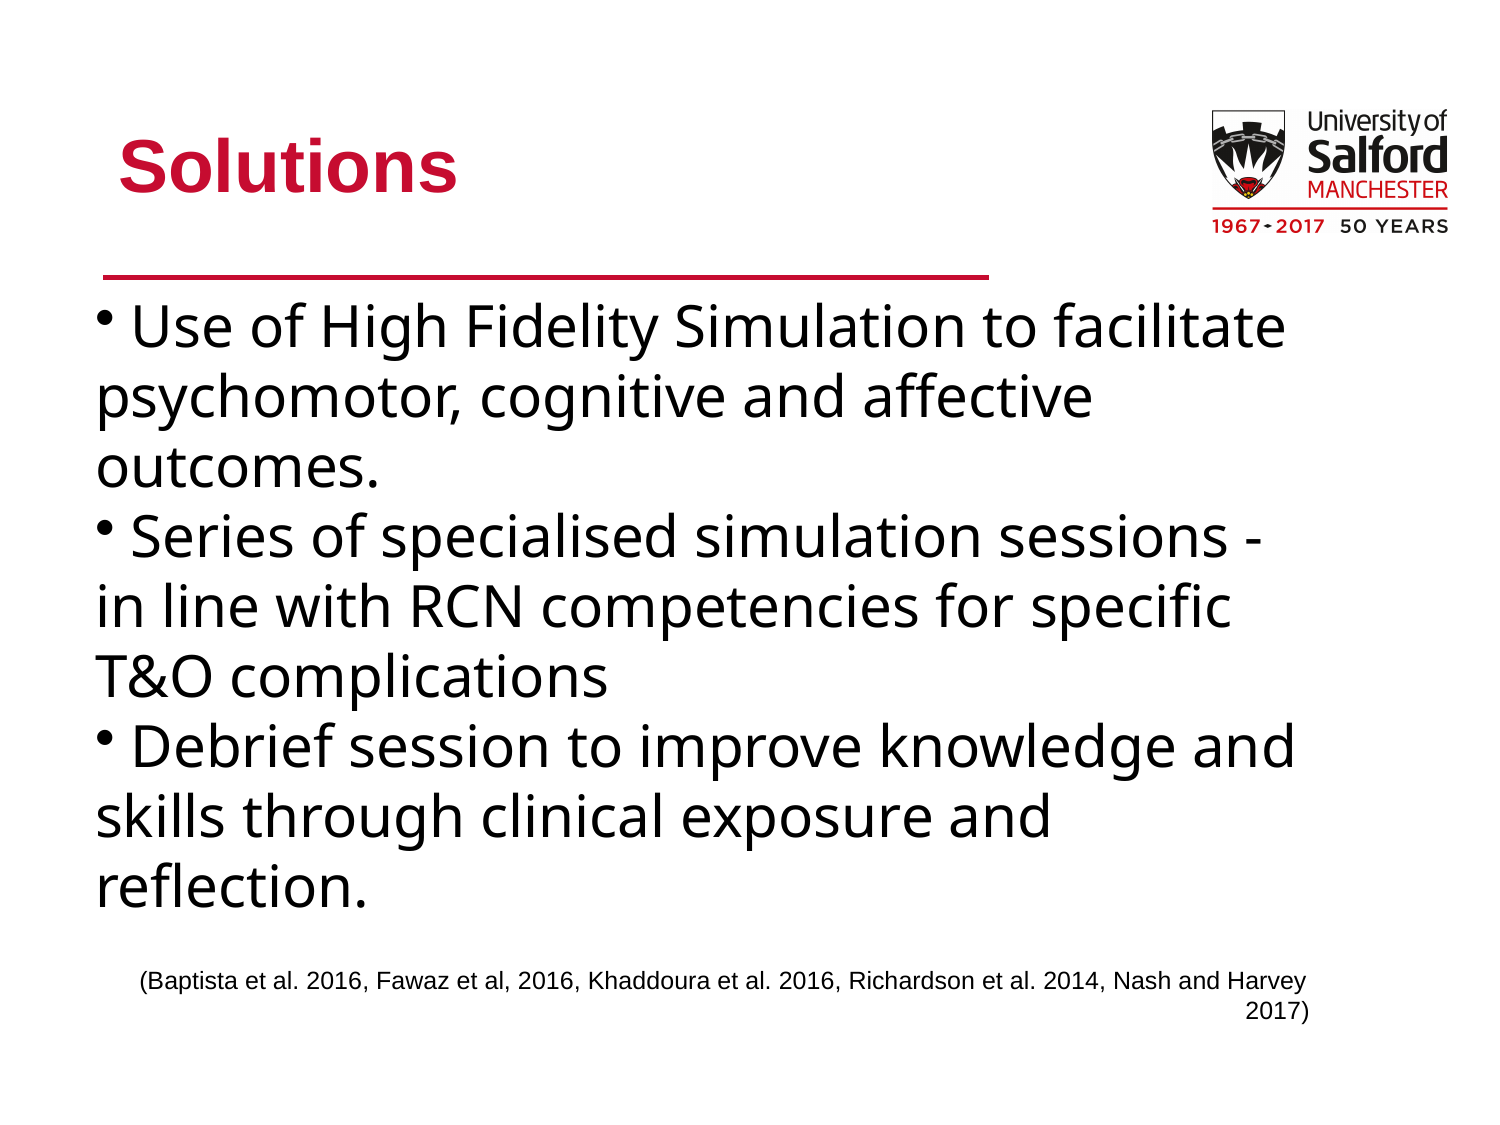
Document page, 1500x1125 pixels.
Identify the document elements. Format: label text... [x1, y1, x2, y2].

list Use of High Fidelity Simulation to facilitate psychomotor, cognitive and affective outcomes. Series of specialised simulation sessions - in line with RCN competencies for specific T&O complications Debrief session to improve knowledge and skills through clinical exposure and reflection. (Baptista et al. 2016, Fawaz et al, 2016, Khaddoura et al. 2016, Richardson et al. 2014, Nash and Harvey 2017) [80, 244, 1325, 1025]
picture [1212, 109, 1448, 233]
title Solutions [103, 59, 1193, 244]
